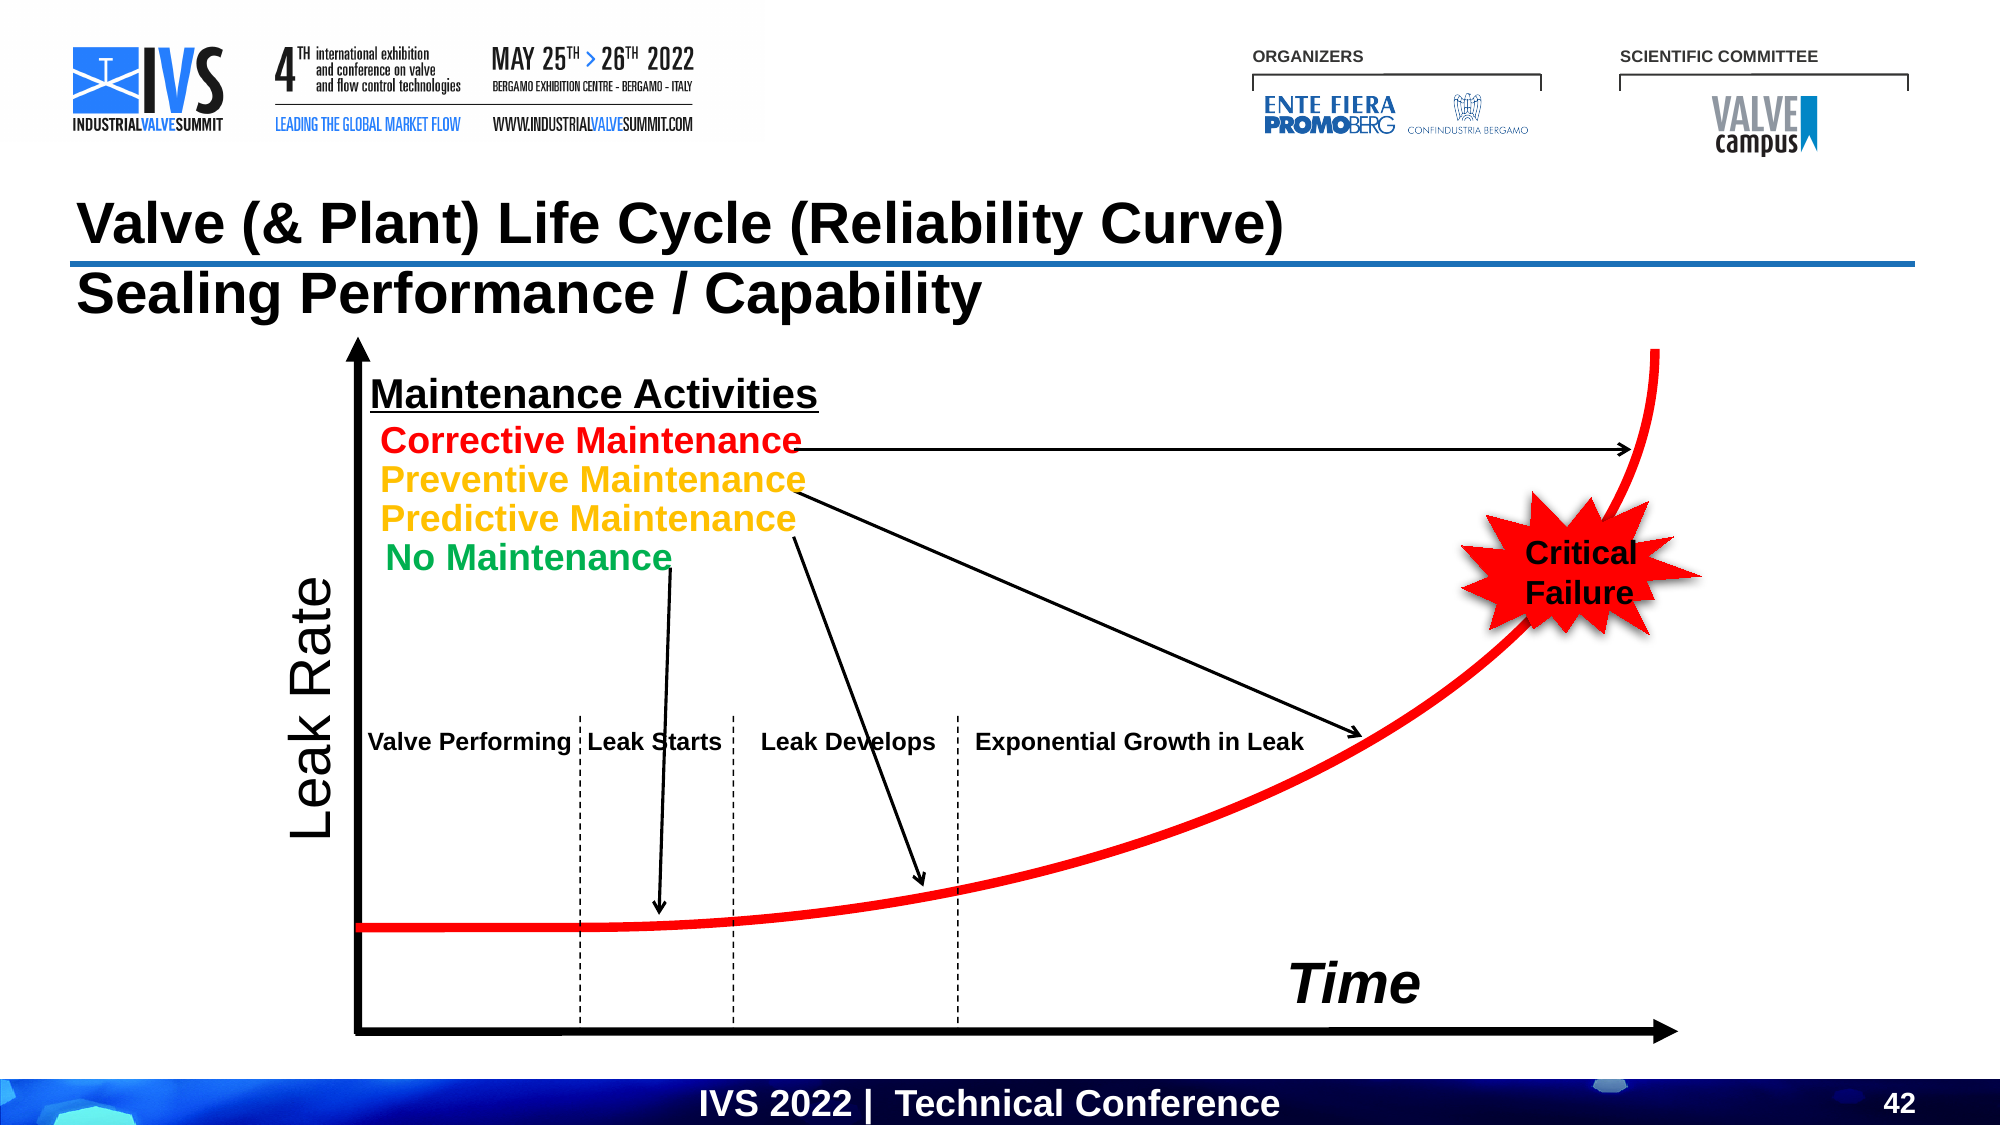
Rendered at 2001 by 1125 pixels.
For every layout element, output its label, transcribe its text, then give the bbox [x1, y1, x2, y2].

picture [1408, 93, 1528, 134]
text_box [659, 567, 671, 915]
picture [0, 1079, 2000, 1125]
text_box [793, 490, 1363, 737]
picture [1265, 96, 1396, 134]
picture [1705, 67, 1824, 186]
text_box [355, 348, 1655, 928]
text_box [1460, 482, 1697, 656]
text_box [264, 336, 1679, 1034]
picture [0, 0, 765, 142]
text_box Valve (& Plant) Life Cycle (Reliability Curve) Sealing Performance / Capability [59, 177, 1573, 334]
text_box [793, 737, 924, 887]
